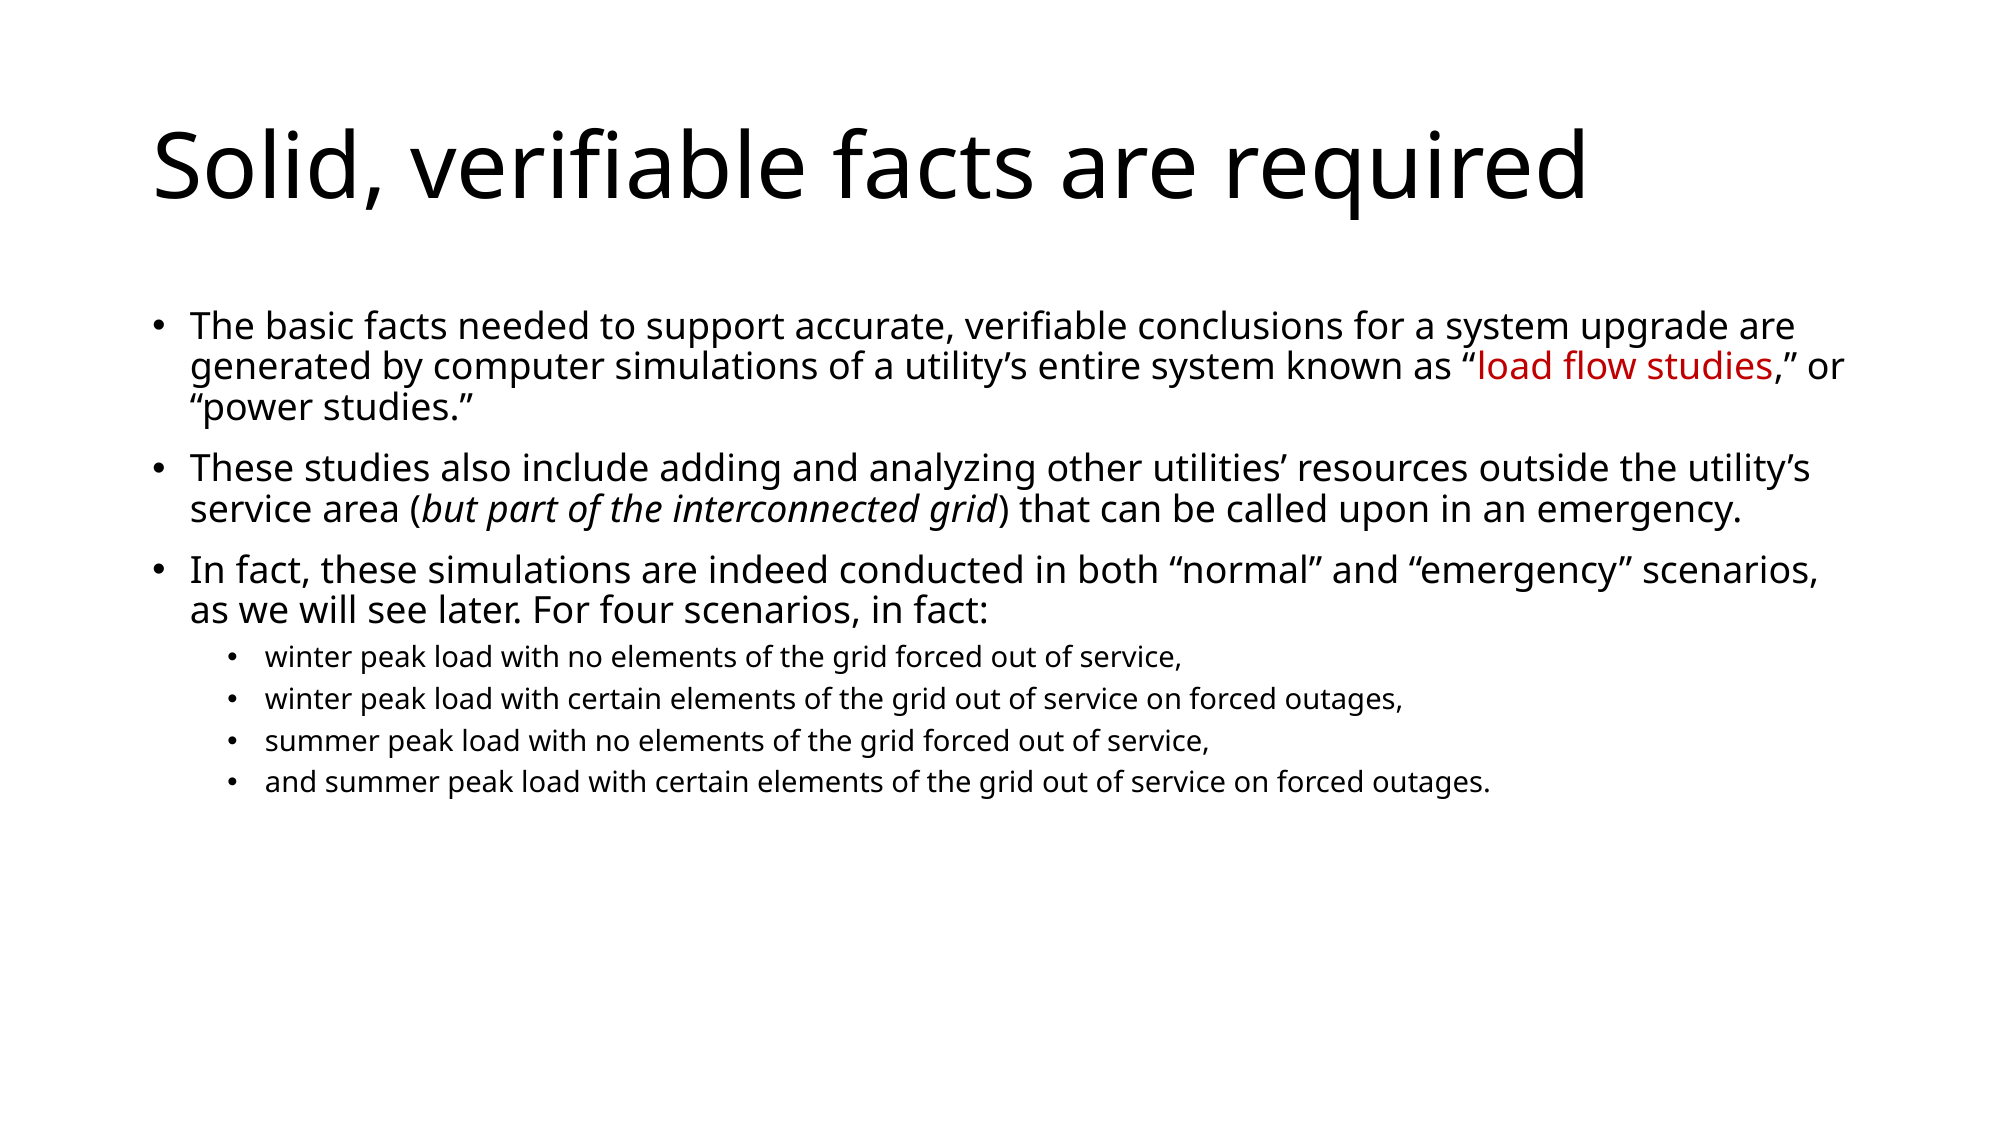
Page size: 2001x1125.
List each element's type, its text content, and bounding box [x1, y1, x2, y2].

list The basic facts needed to support accurate, verifiable conclusions for a system upgrade are generated by computer simulations of a utility’s entire system known as “load flow studies,” or “power studies.” These studies also include adding and analyzing other utilities’ resources outside the utility’s service area (but part of the interconnected grid) that can be called upon in an emergency. In fact, these simulations are indeed conducted in both “normal” and “emergency” scenarios, as we will see later. For four scenarios, in fact: winter peak load with no elements of the grid forced out of service, winter peak load with certain elements of the grid out of service on forced outages, summer peak load with no elements of the grid forced out of service, and summer peak load with certain elements of the grid out of service on forced outages. [137, 299, 1863, 1014]
title Solid, verifiable facts are required [137, 59, 1863, 278]
